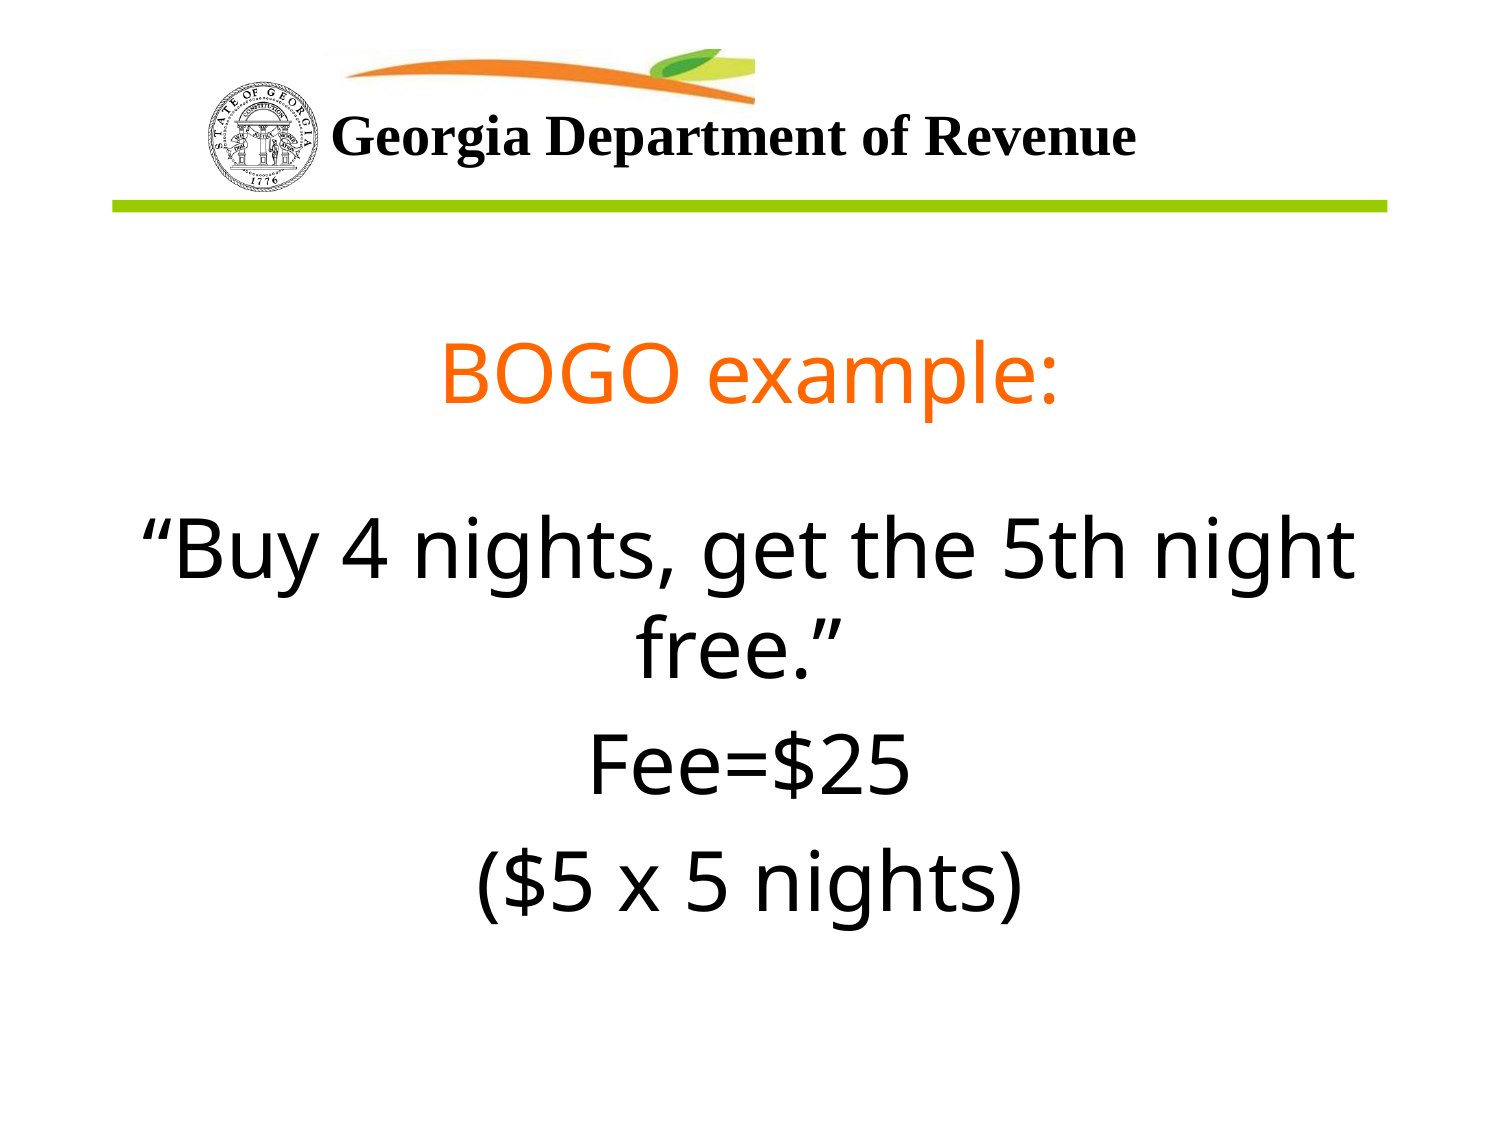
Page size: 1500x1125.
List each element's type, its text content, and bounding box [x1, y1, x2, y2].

text_box BOGO example: [74, 312, 1425, 425]
text_box “Buy 4 nights, get the 5th night free.” Fee=$25 ($5 x 5 nights) [74, 487, 1425, 1005]
picture [200, 75, 322, 199]
picture [324, 49, 755, 119]
